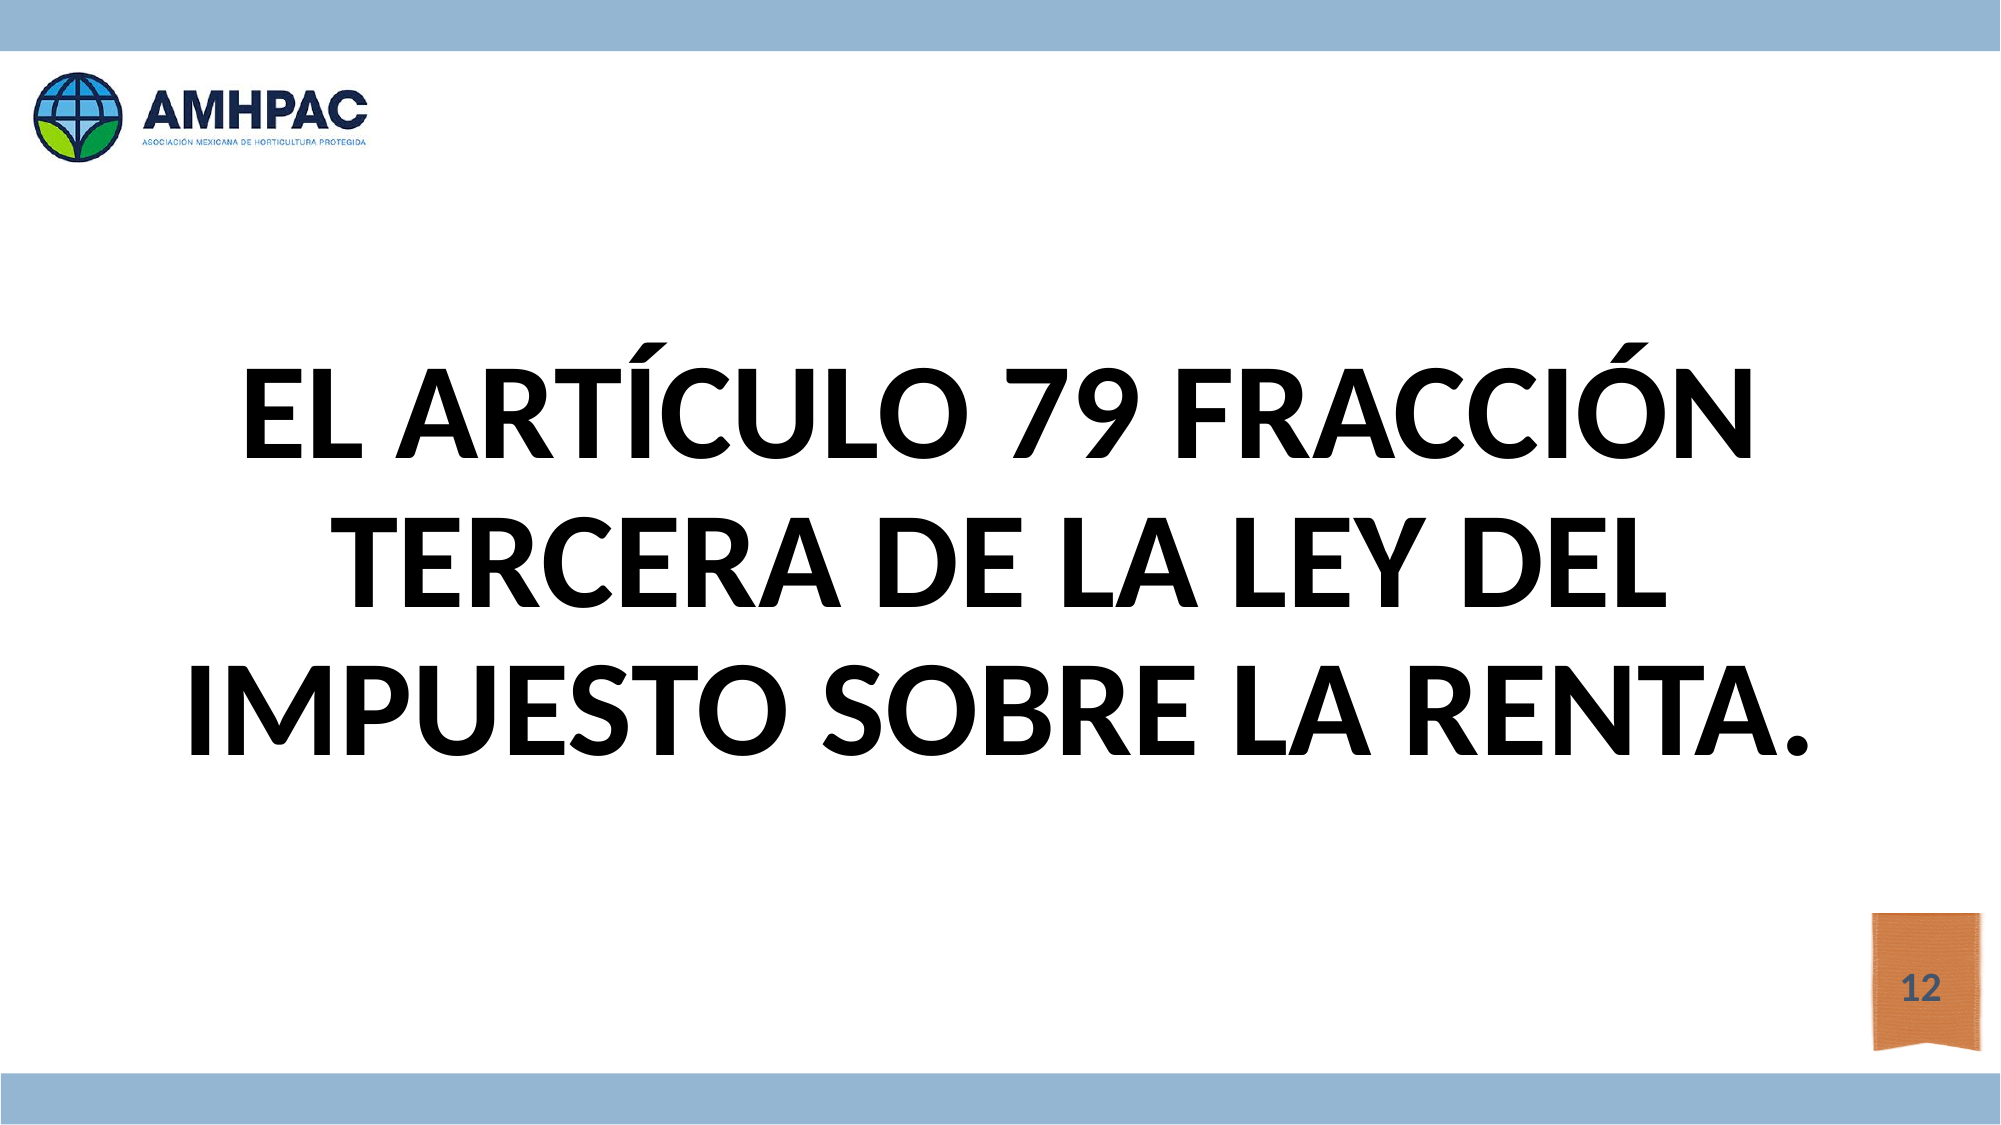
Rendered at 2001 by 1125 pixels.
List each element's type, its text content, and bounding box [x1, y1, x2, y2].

picture [29, 71, 375, 163]
text_box 12 [1506, 952, 1957, 1013]
text_box EL ARTÍCULO 79 FRACCIÓN TERCERA DE LA LEY DEL IMPUESTO SOBRE LA RENTA. [124, 236, 1876, 889]
